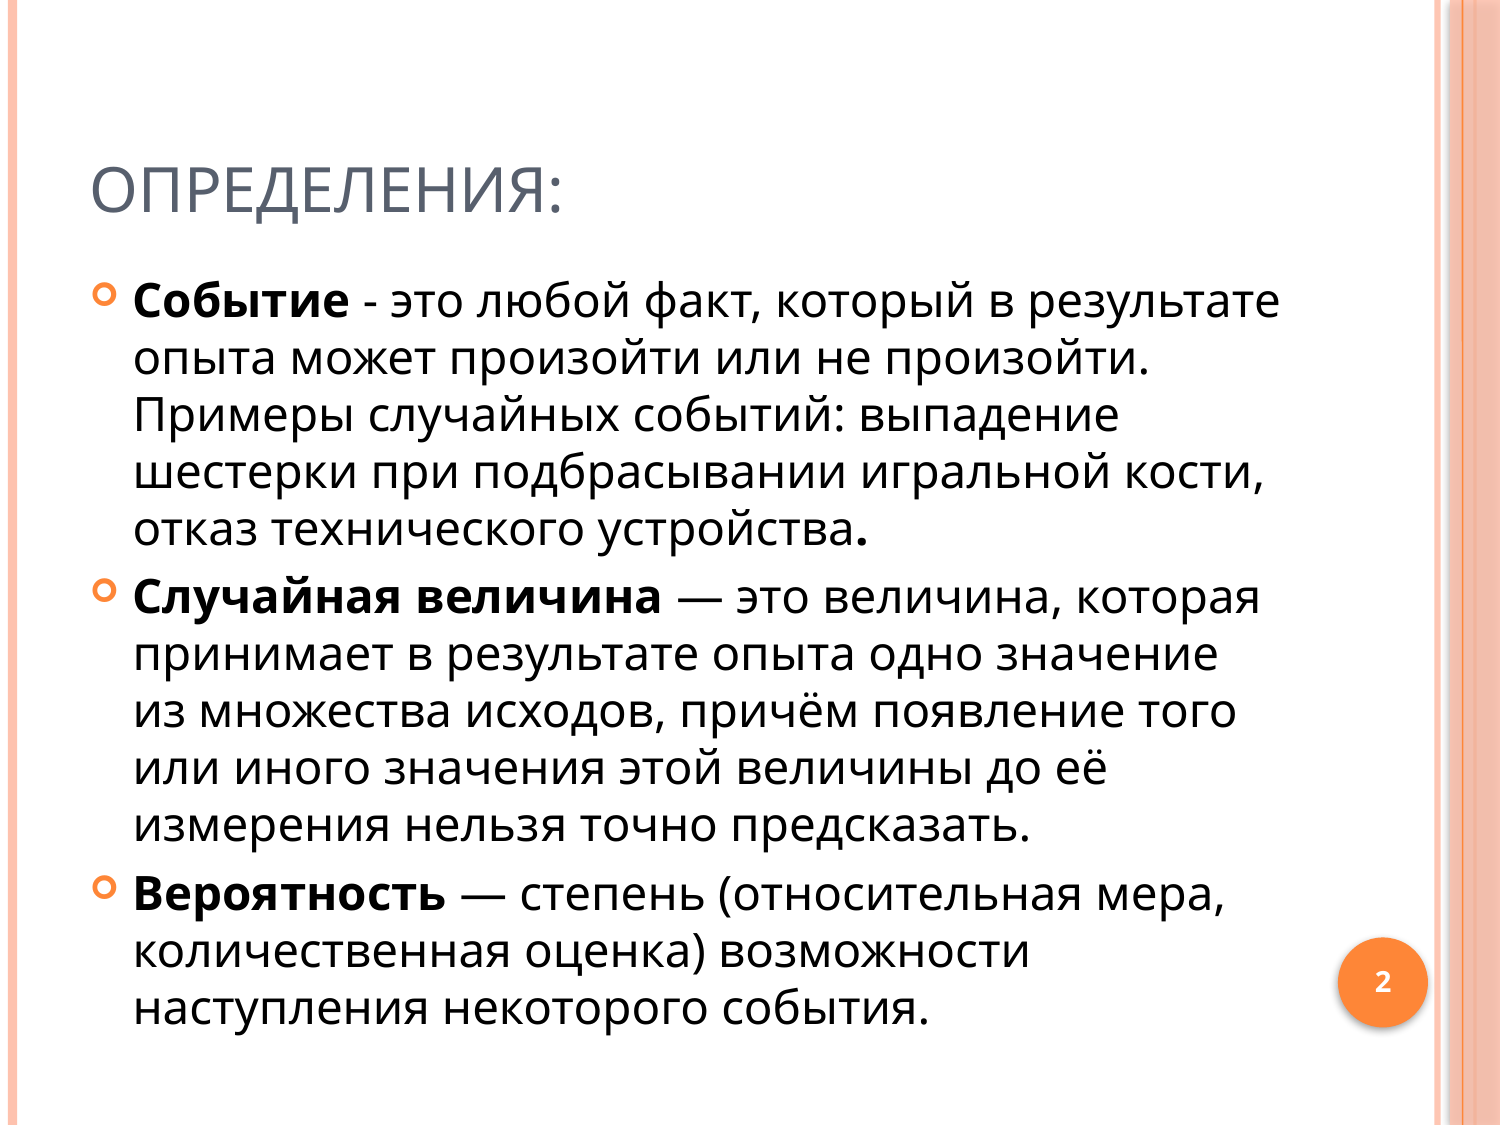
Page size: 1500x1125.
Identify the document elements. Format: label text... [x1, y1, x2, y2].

slide_number 2 [1333, 940, 1434, 1027]
list Событие - это любой факт, который в результате опыта может произойти или не произойти. Примеры случайных событий: выпадение шестерки при подбрасывании игральной кости, отказ технического устройства. Случайная величина — это величина, которая принимает в результате опыта одно значение из множества исходов, причём появление того или иного значения этой величины до её измерения нельзя точно предсказать. Вероятность — степень (относительная мера, количественная оценка) возможности наступления некоторого события. [75, 262, 1300, 1062]
title Определения: [75, 45, 1300, 233]
